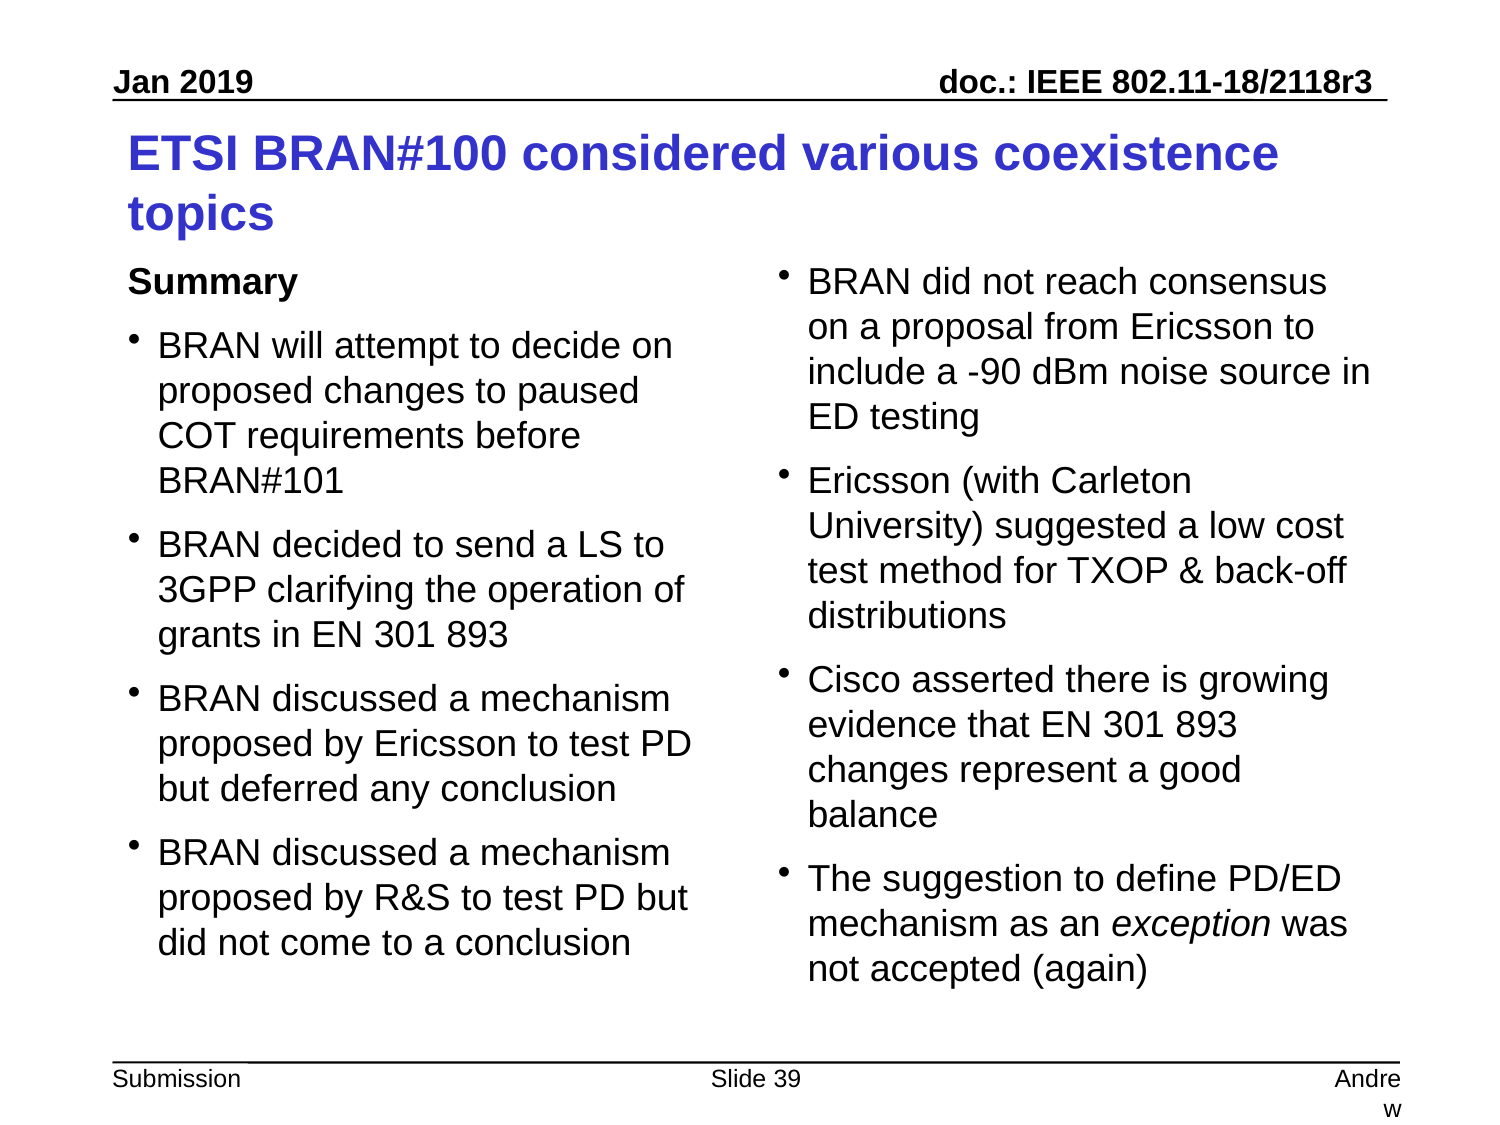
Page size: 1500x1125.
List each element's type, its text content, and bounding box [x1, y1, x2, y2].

title ETSI BRAN#100 considered various coexistence topics [112, 112, 1388, 288]
list Summary BRAN will attempt to decide on proposed changes to paused COT requirements before BRAN#101 BRAN decided to send a LS to 3GPP clarifying the operation of grants in EN 301 893 BRAN discussed a mechanism proposed by Ericsson to test PD but deferred any conclusion BRAN discussed a mechanism proposed by R&S to test PD but did not come to a conclusion [112, 249, 738, 1050]
slide_number Slide 39 [709, 1061, 803, 1093]
list BRAN did not reach consensus on a proposal from Ericsson to include a -90 dBm noise source in ED testing Ericsson (with Carleton University) suggested a low cost test method for TXOP & back-off distributions Cisco asserted there is growing evidence that EN 301 893 changes represent a good balance The suggestion to define PD/ED mechanism as an exception was not accepted (again) [762, 249, 1388, 1050]
footer Andrew Myles, Cisco [1320, 1061, 1402, 1093]
